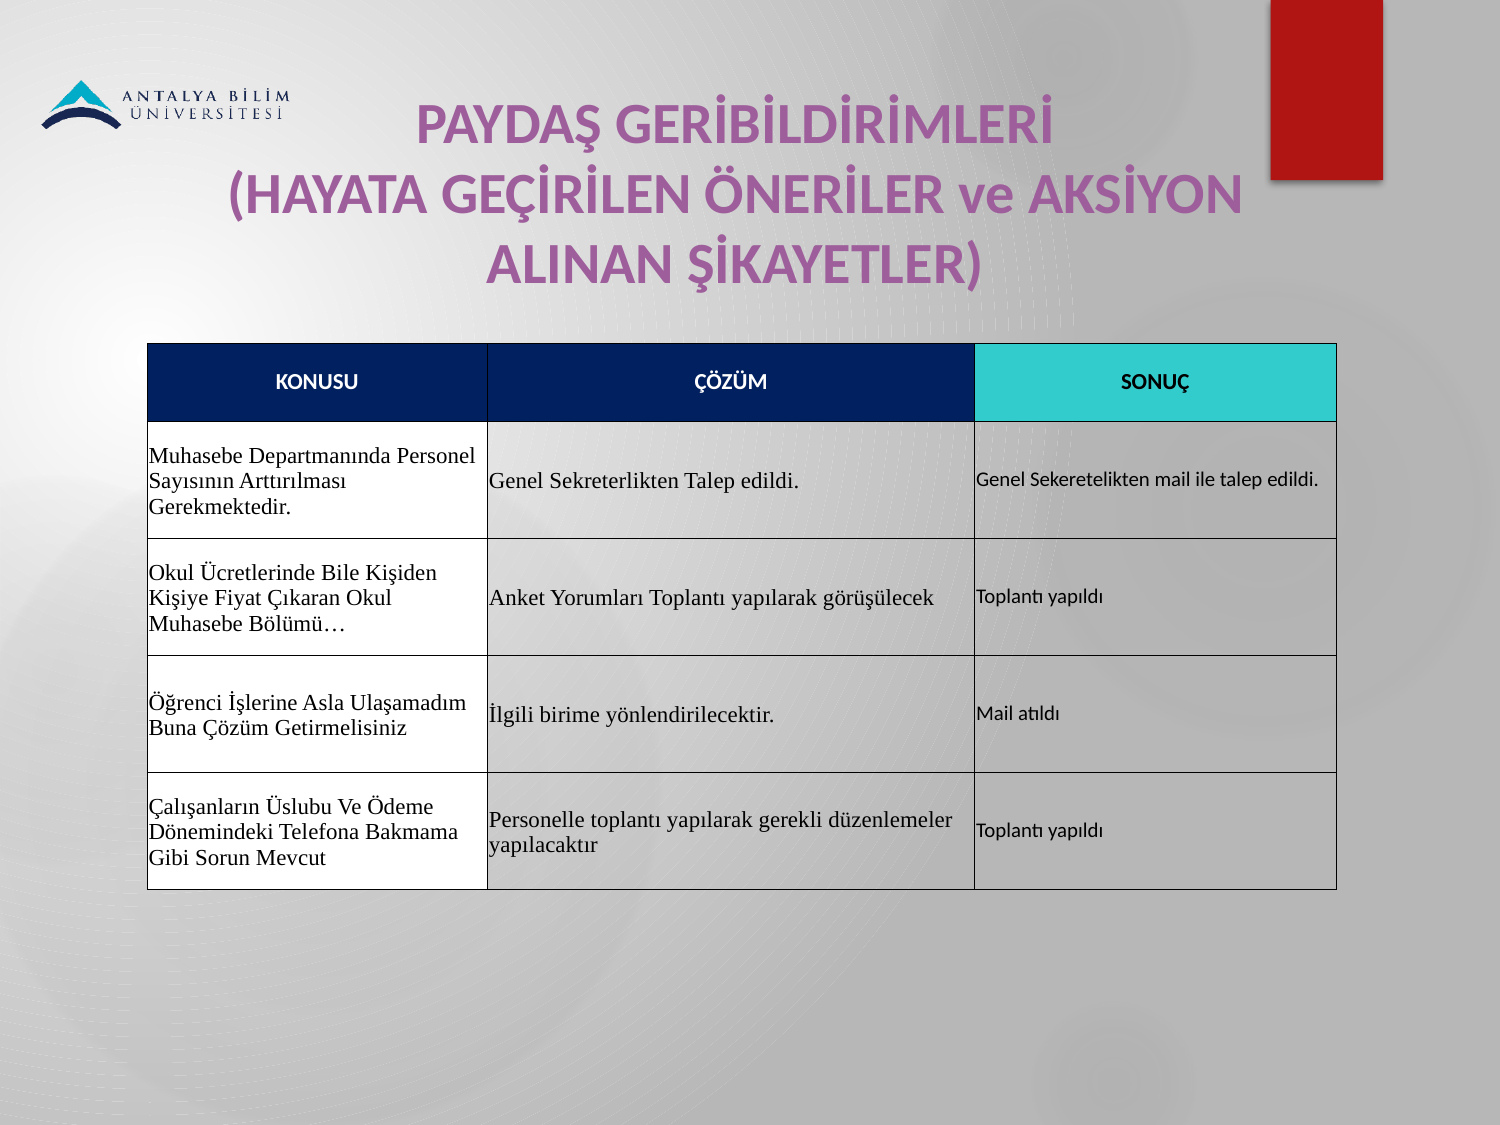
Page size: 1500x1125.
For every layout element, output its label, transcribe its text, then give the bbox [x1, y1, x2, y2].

table_cell Mail atıldı [975, 656, 1336, 772]
table_cell Muhasebe Departmanında Personel Sayısının Arttırılması Gerekmektedir. [148, 422, 487, 538]
table_cell İlgili birime yönlendirilecektir. [488, 656, 974, 772]
table_header KONUSU [148, 344, 487, 421]
table_cell Çalışanların Üslubu Ve Ödeme Dönemindeki Telefona Bakmama Gibi Sorun Mevcut [148, 773, 487, 889]
table_cell Toplantı yapıldı [975, 539, 1336, 655]
table_header SONUÇ [975, 344, 1336, 421]
table_cell Genel Sekeretelikten mail ile talep edildi. [975, 422, 1336, 538]
table_cell Genel Sekreterlikten Talep edildi. [488, 422, 974, 538]
table_cell Personelle toplantı yapılarak gerekli düzenlemeler yapılacaktır [488, 773, 974, 889]
text_box PAYDAŞ GERİBİLDİRİMLERİ (HAYATA GEÇİRİLEN ÖNERİLER ve AKSİYON ALINAN ŞİKAYETLER) [135, 78, 1337, 304]
picture [40, 77, 290, 132]
table_header ÇÖZÜM [488, 344, 974, 421]
table_cell Toplantı yapıldı [975, 773, 1336, 889]
table_cell Okul Ücretlerinde Bile Kişiden Kişiye Fiyat Çıkaran Okul Muhasebe Bölümü… [148, 539, 487, 655]
table_cell Anket Yorumları Toplantı yapılarak görüşülecek [488, 539, 974, 655]
table_cell Öğrenci İşlerine Asla Ulaşamadım Buna Çözüm Getirmelisiniz [148, 656, 487, 772]
